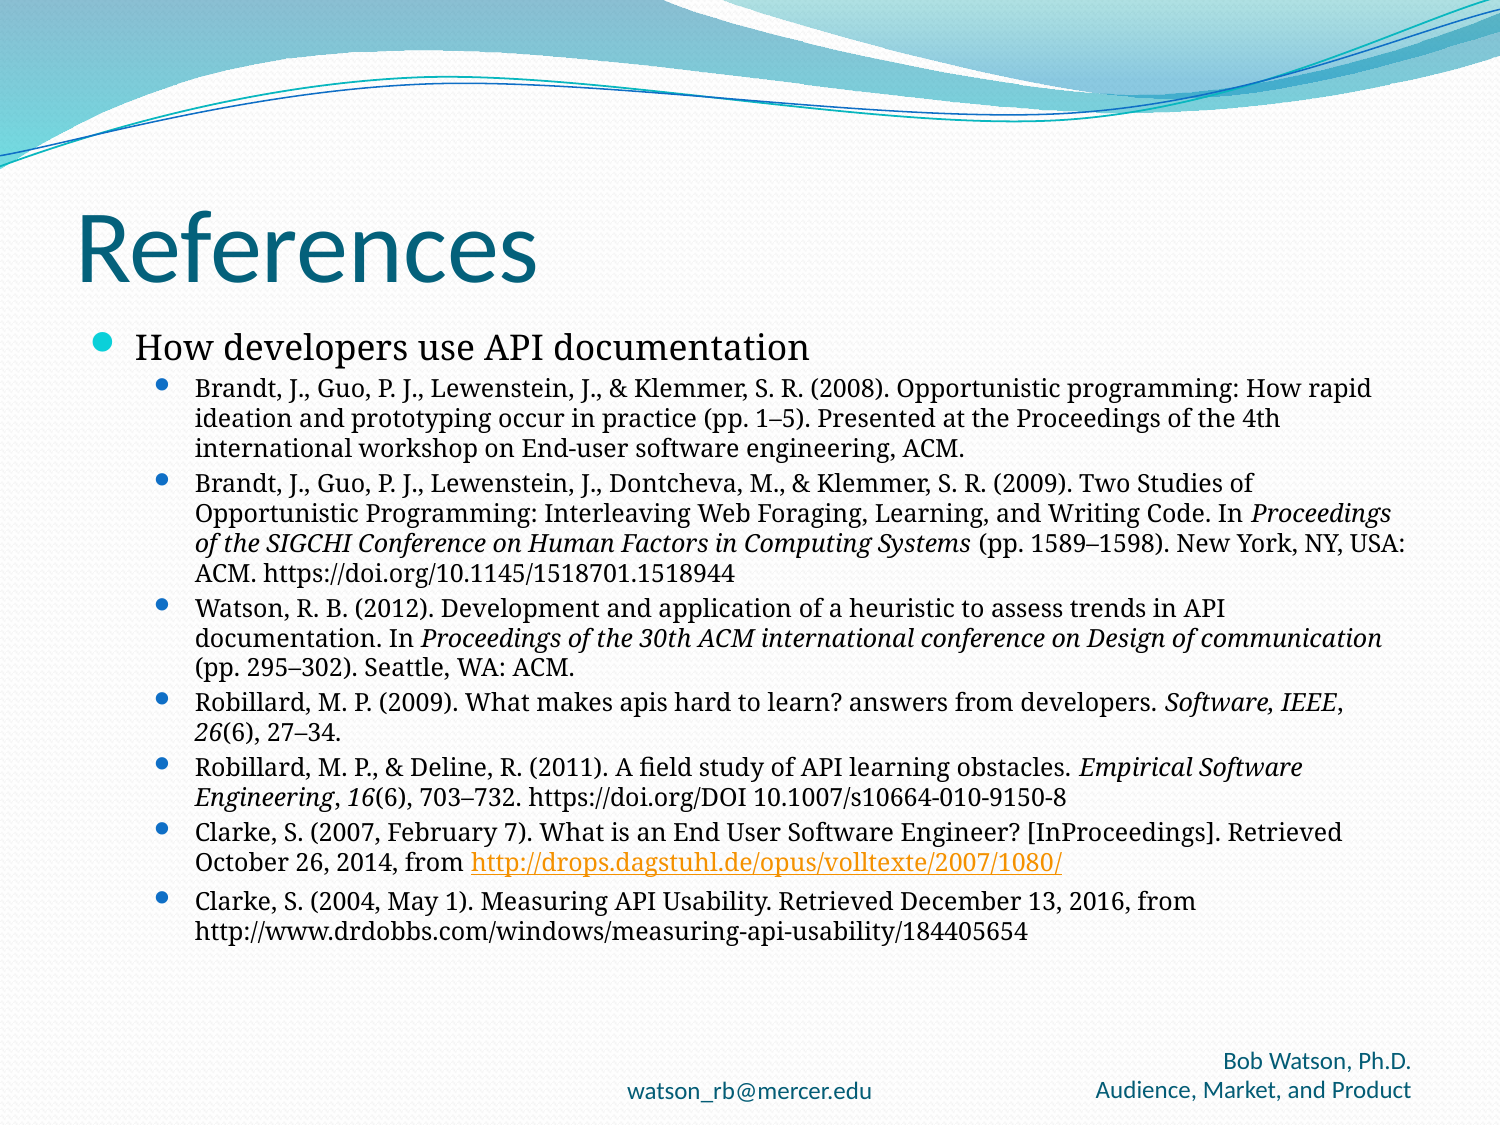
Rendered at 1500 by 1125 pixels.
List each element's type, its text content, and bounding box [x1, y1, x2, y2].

title References [75, 115, 1425, 303]
list How developers use API documentation Brandt, J., Guo, P. J., Lewenstein, J., & Klemmer, S. R. (2008). Opportunistic programming: How rapid ideation and prototyping occur in practice (pp. 1–5). Presented at the Proceedings of the 4th international workshop on End-user software engineering, ACM. Brandt, J., Guo, P. J., Lewenstein, J., Dontcheva, M., & Klemmer, S. R. (2009). Two Studies of Opportunistic Programming: Interleaving Web Foraging, Learning, and Writing Code. In Proceedings of the SIGCHI Conference on Human Factors in Computing Systems (pp. 1589–1598). New York, NY, USA: ACM. https://doi.org/10.1145/1518701.1518944 Watson, R. B. (2012). Development and application of a heuristic to assess trends in API documentation. In Proceedings of the 30th ACM international conference on Design of communication (pp. 295–302). Seattle, WA: ACM. Robillard, M. P. (2009). What makes apis hard to learn? answers from developers. Software, IEEE, 26(6), 27–34. Robillard, M. P., & Deline, R. (2011). A field study of API learning obstacles. Empirical Software Engineering, 16(6), 703–732. https://doi.org/DOI 10.1007/s10664-010-9150-8 Clarke, S. (2007, February 7). What is an End User Software Engineer? [InProceedings]. Retrieved October 26, 2014, from http://drops.dagstuhl.de/opus/volltexte/2007/1080/ Clarke, S. (2004, May 1). Measuring API Usability. Retrieved December 13, 2016, from http://www.drdobbs.com/windows/measuring-api-usability/184405654 [75, 317, 1425, 1038]
